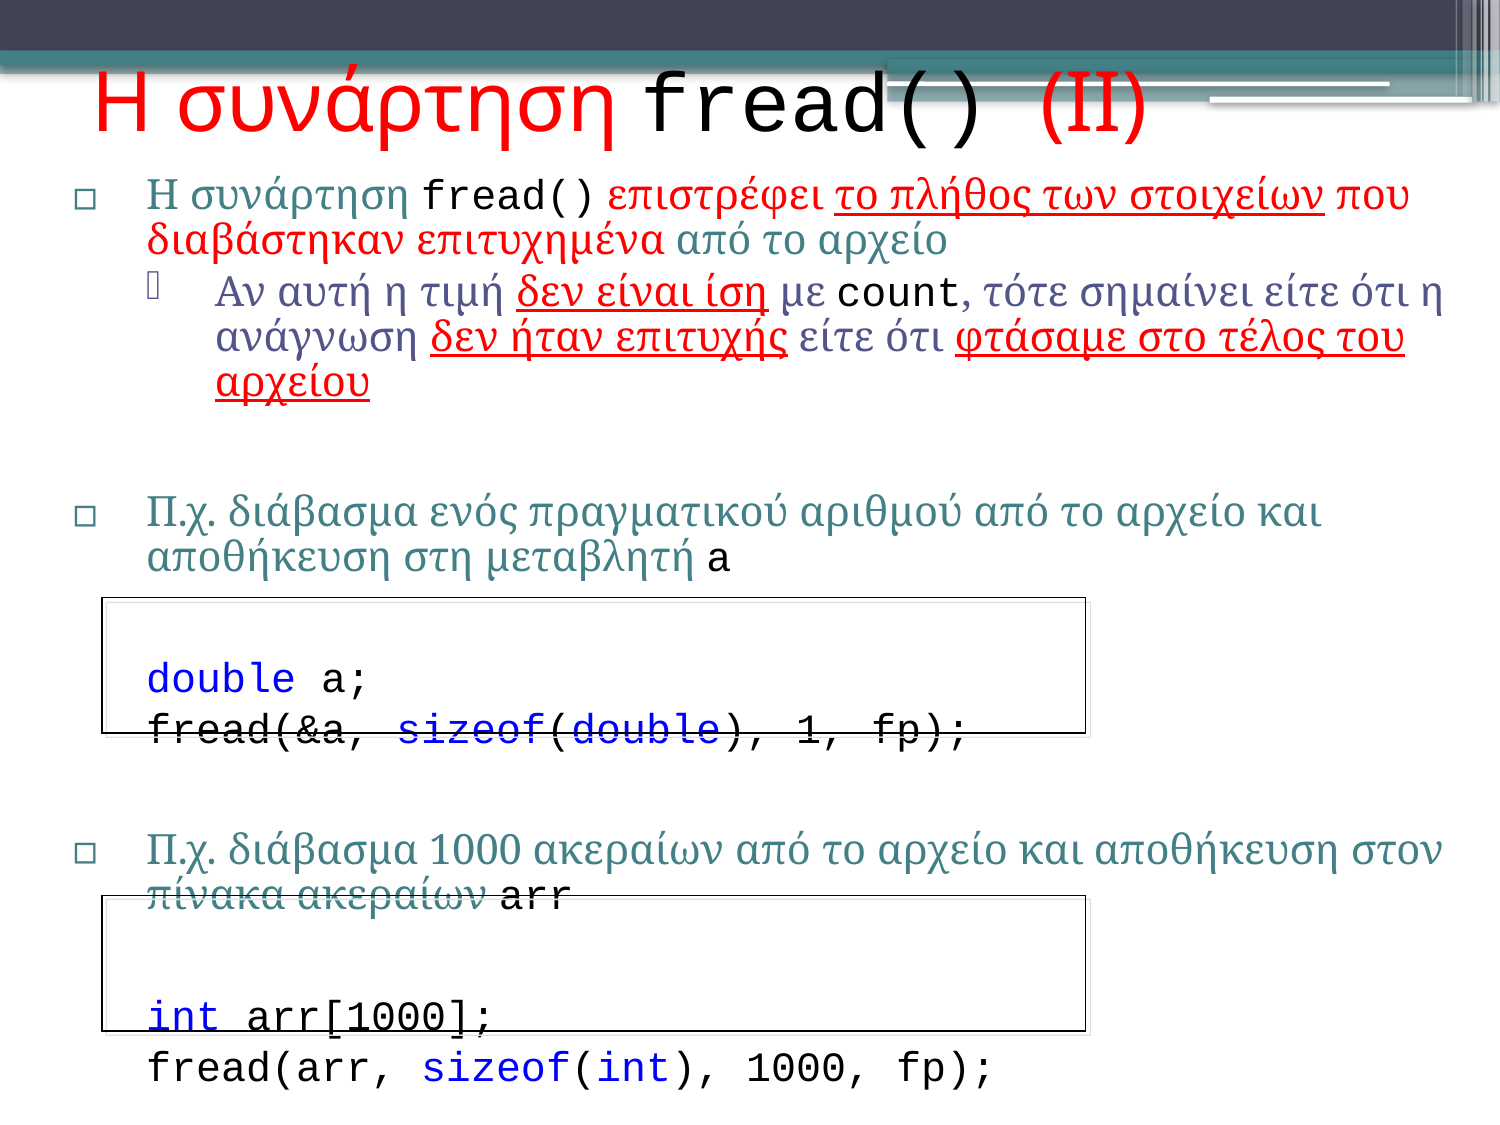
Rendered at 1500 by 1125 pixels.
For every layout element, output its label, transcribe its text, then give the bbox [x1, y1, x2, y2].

text_box [102, 895, 1086, 1031]
text_box [102, 597, 1086, 734]
list Η συνάρτηση fread() επιστρέφει το πλήθος των στοιχείων που διαβάστηκαν επιτυχημένα από το αρχείο Αν αυτή η τιμή δεν είναι ίση με count, τότε σημαίνει είτε ότι η ανάγνωση δεν ήταν επιτυχής είτε ότι φτάσαμε στο τέλος του αρχείου Π.χ. διάβασμα ενός πραγματικού αριθμού από το αρχείο και αποθήκευση στη μεταβλητή a double a; fread(&a, sizeof(double), 1, fp); Π.χ. διάβασμα 1000 ακεραίων από το αρχείο και αποθήκευση στον πίνακα ακεραίων arr int arr[1000]; fread(arr, sizeof(int), 1000, fp); [0, 166, 1473, 1098]
title Η συνάρτηση fread() (IΙ) [77, 3, 1432, 166]
